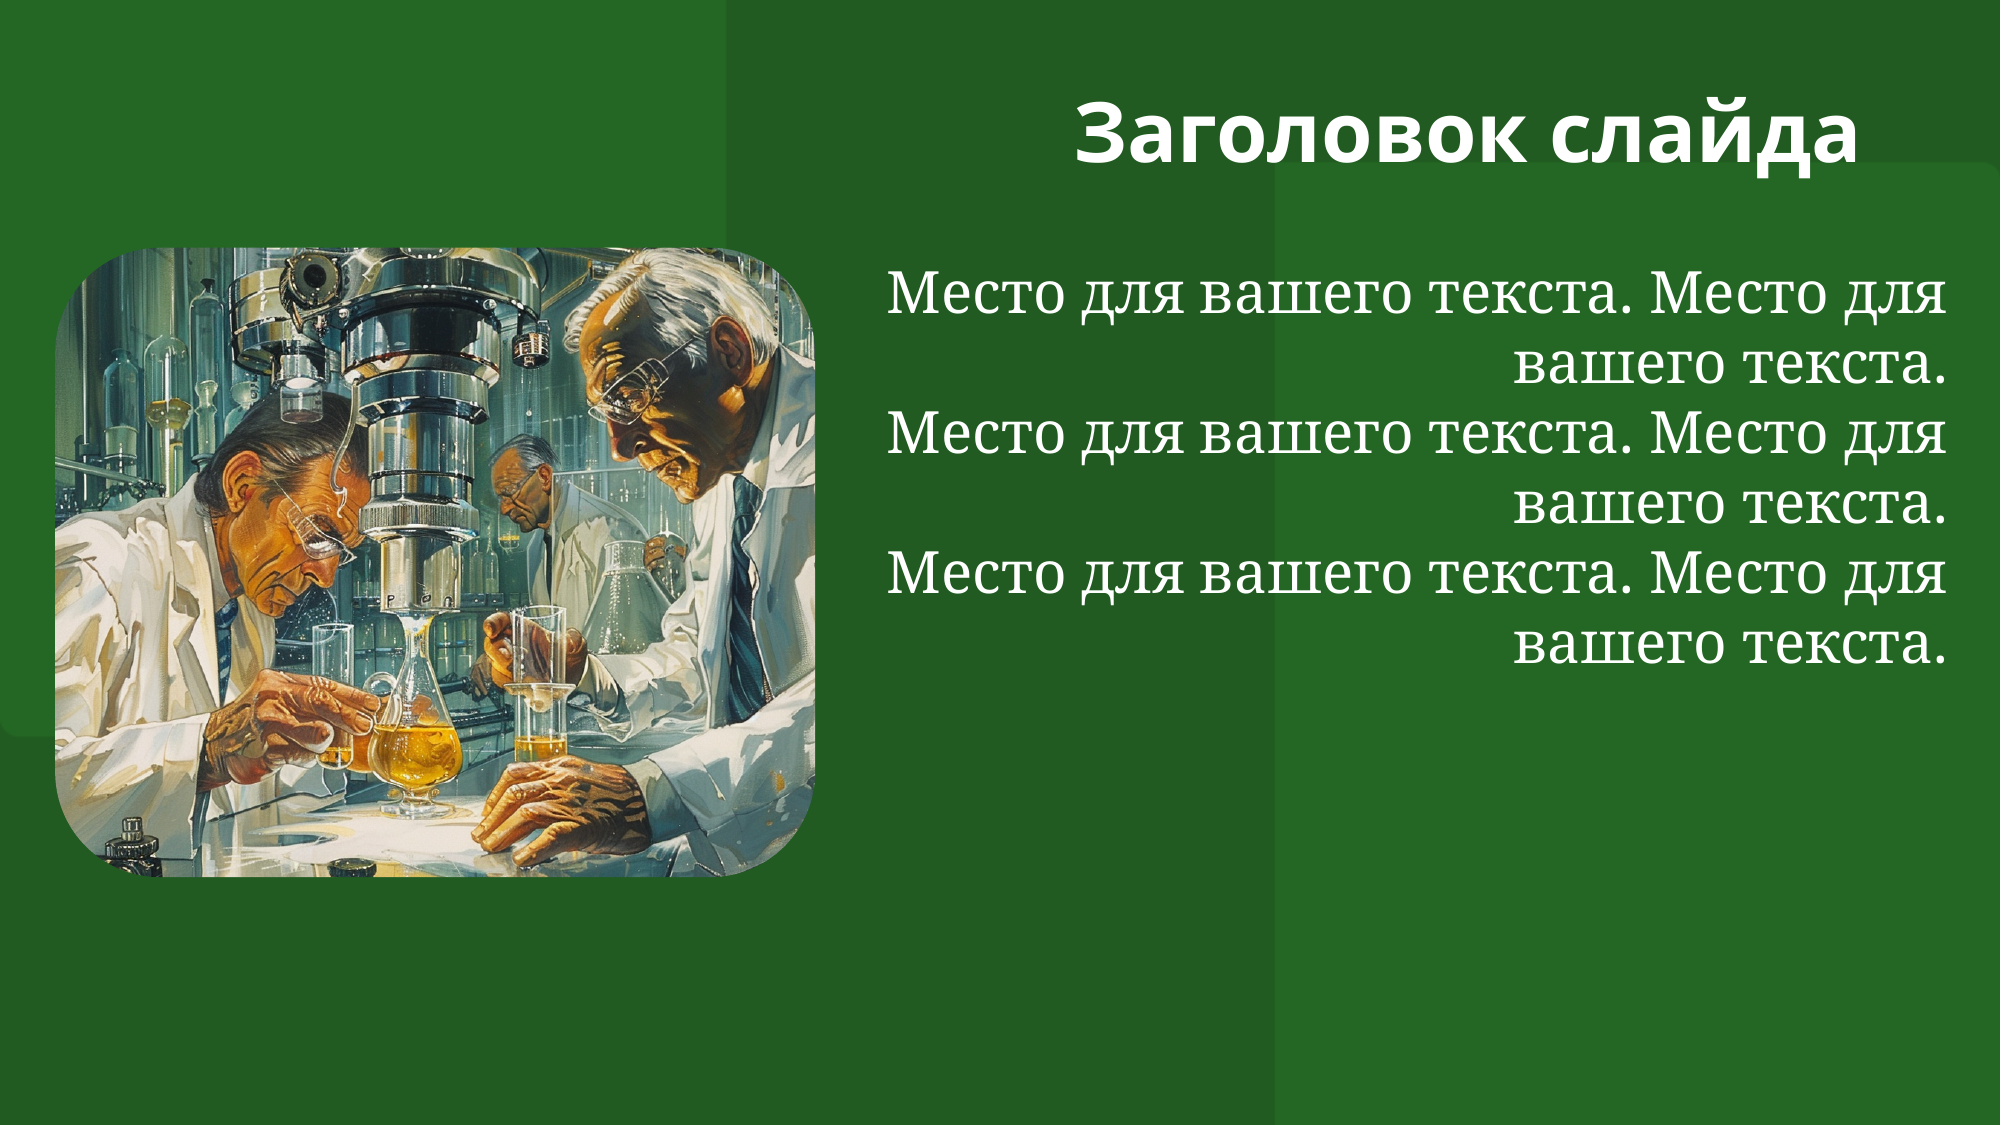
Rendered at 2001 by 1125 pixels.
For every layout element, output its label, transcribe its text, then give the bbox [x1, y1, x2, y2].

text_box Место для вашего текста. Место для вашего текста. Место для вашего текста. Место для вашего текста. Место для вашего текста. Место для вашего текста. [827, 247, 1963, 753]
picture [55, 247, 816, 878]
text_box Заголовок слайда [1058, 83, 1963, 247]
